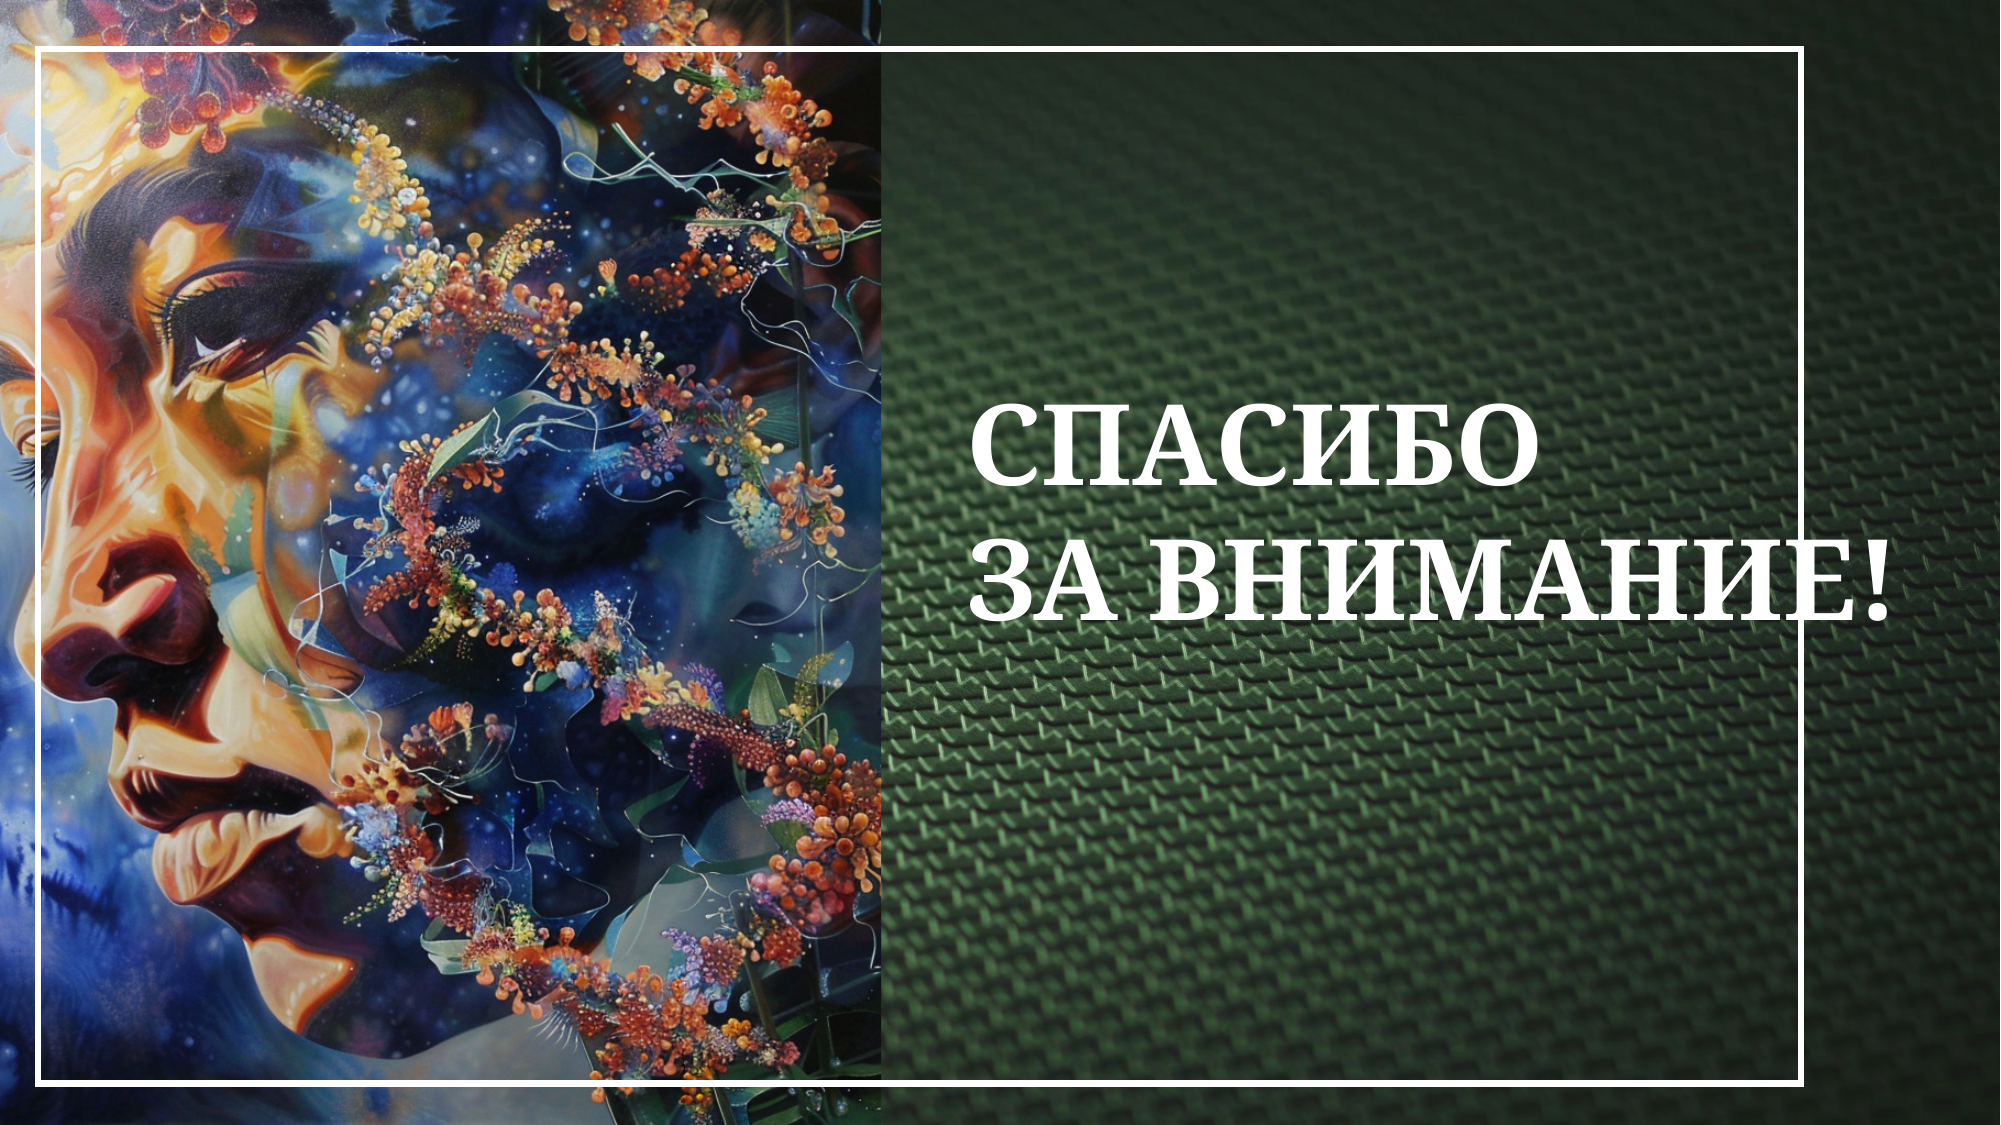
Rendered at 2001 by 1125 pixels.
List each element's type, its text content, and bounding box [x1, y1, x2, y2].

picture [0, 0, 882, 1125]
text_box СПАСИБО ЗА ВНИМАНИЕ! [951, 365, 1916, 651]
text_box [882, 48, 1802, 1084]
